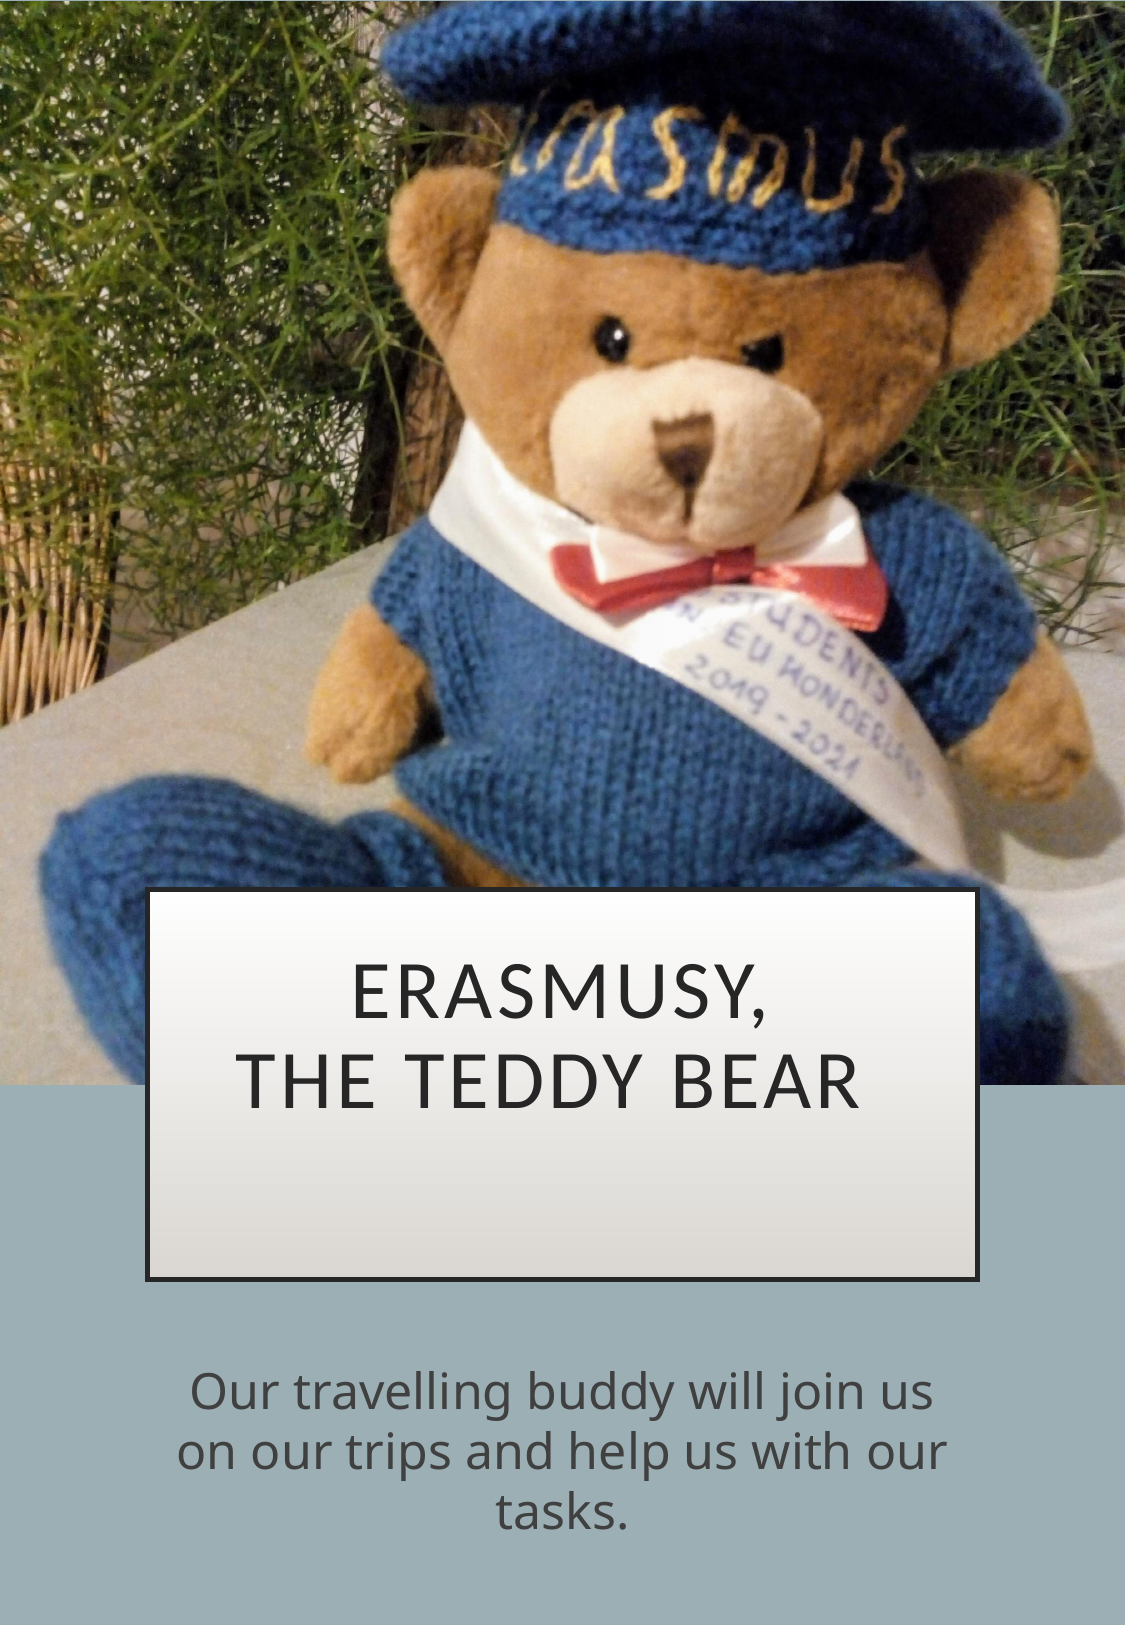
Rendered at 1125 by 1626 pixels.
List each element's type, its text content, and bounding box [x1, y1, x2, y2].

picture [0, 0, 1125, 1085]
title ERASMUSY, THE TEDDY BEAR [145, 1085, 980, 1282]
list Our travelling buddy will join us on our trips and help us with our tasks. [147, 1351, 978, 1474]
